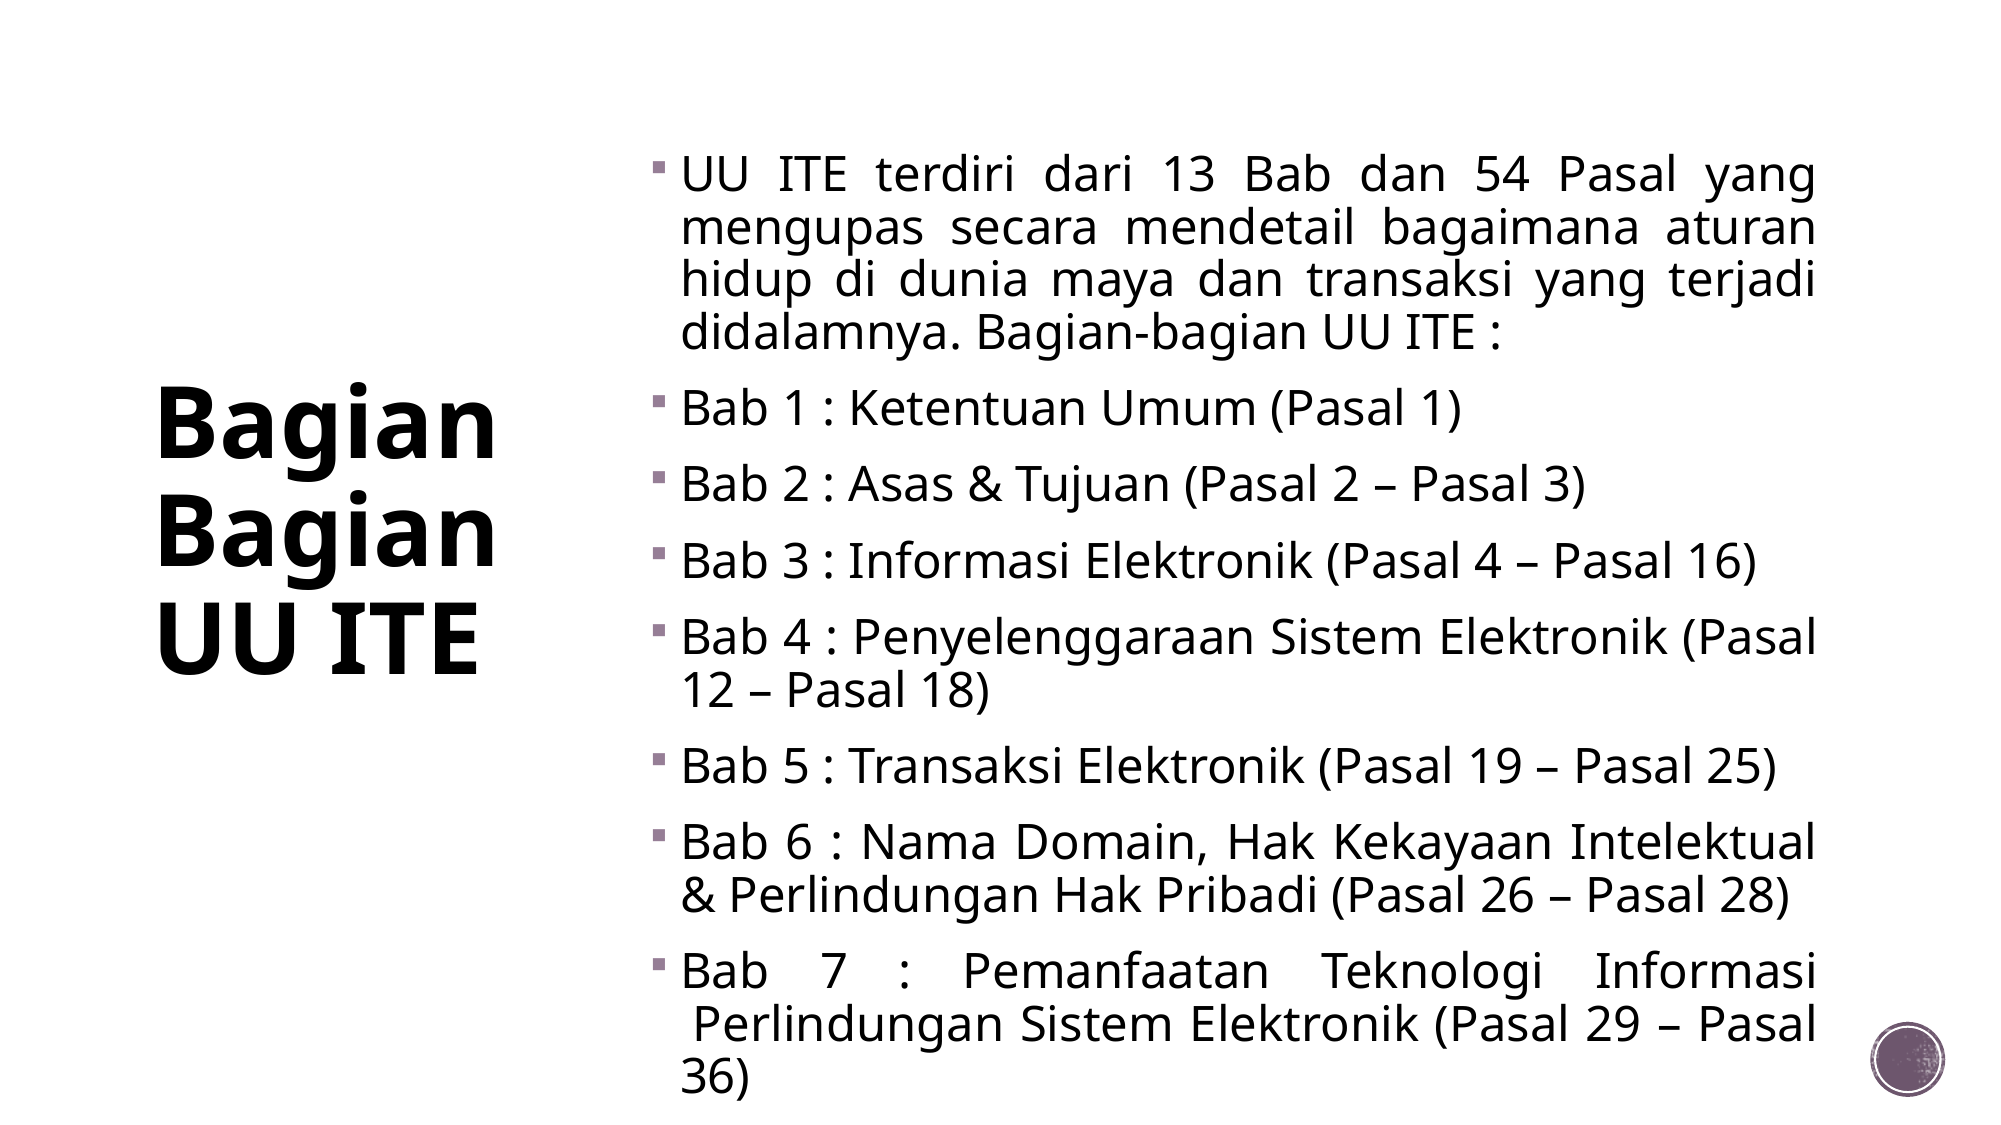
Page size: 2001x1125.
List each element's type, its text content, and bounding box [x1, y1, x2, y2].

list UU ITE terdiri dari 13 Bab dan 54 Pasal yang mengupas secara mendetail bagaimana aturan hidup di dunia maya dan transaksi yang terjadi didalamnya. Bagian-bagian UU ITE : Bab 1 : Ketentuan Umum (Pasal 1) Bab 2 : Asas & Tujuan (Pasal 2 – Pasal 3) Bab 3 : Informasi Elektronik (Pasal 4 – Pasal 16) Bab 4 : Penyelenggaraan Sistem Elektronik (Pasal 12 – Pasal 18) Bab 5 : Transaksi Elektronik (Pasal 19 – Pasal 25) Bab 6 : Nama Domain, Hak Kekayaan Intelektual & Perlindungan Hak Pribadi (Pasal 26 – Pasal 28) Bab 7 : Pemanfaatan Teknologi Informasi Perlindungan Sistem Elektronik (Pasal 29 – Pasal 36) [634, 141, 1835, 1125]
title Bagian Bagian UU ITE [137, 59, 635, 1009]
